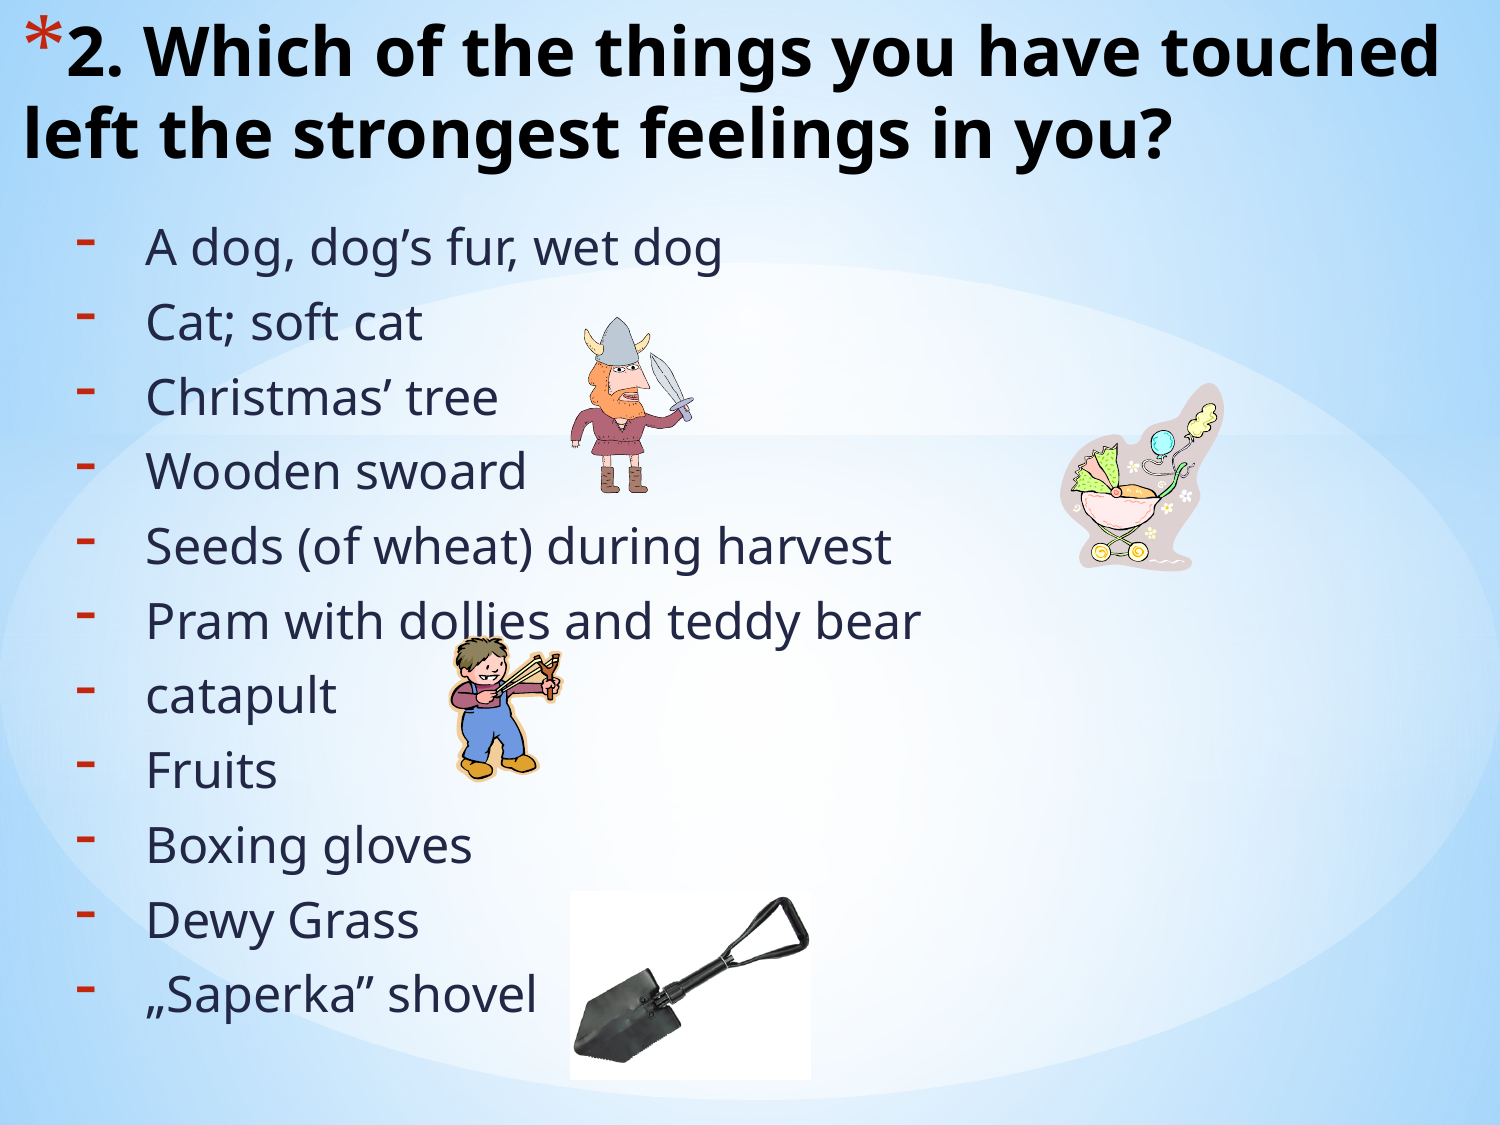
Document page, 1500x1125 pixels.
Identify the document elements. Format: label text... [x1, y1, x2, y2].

picture [570, 314, 697, 496]
picture [448, 633, 567, 786]
title 2. Which of the things you have touched left the strongest feelings in you? [0, 0, 1500, 209]
subtitle A dog, dog’s fur, wet dog Cat; soft cat Christmas’ tree Wooden swoard Seeds (of wheat) during harvest Pram with dollies and teddy bear catapult Fruits Boxing gloves Dewy Grass „Saperka” shovel [53, 209, 1436, 1035]
picture [1056, 379, 1228, 575]
picture [570, 891, 812, 1080]
